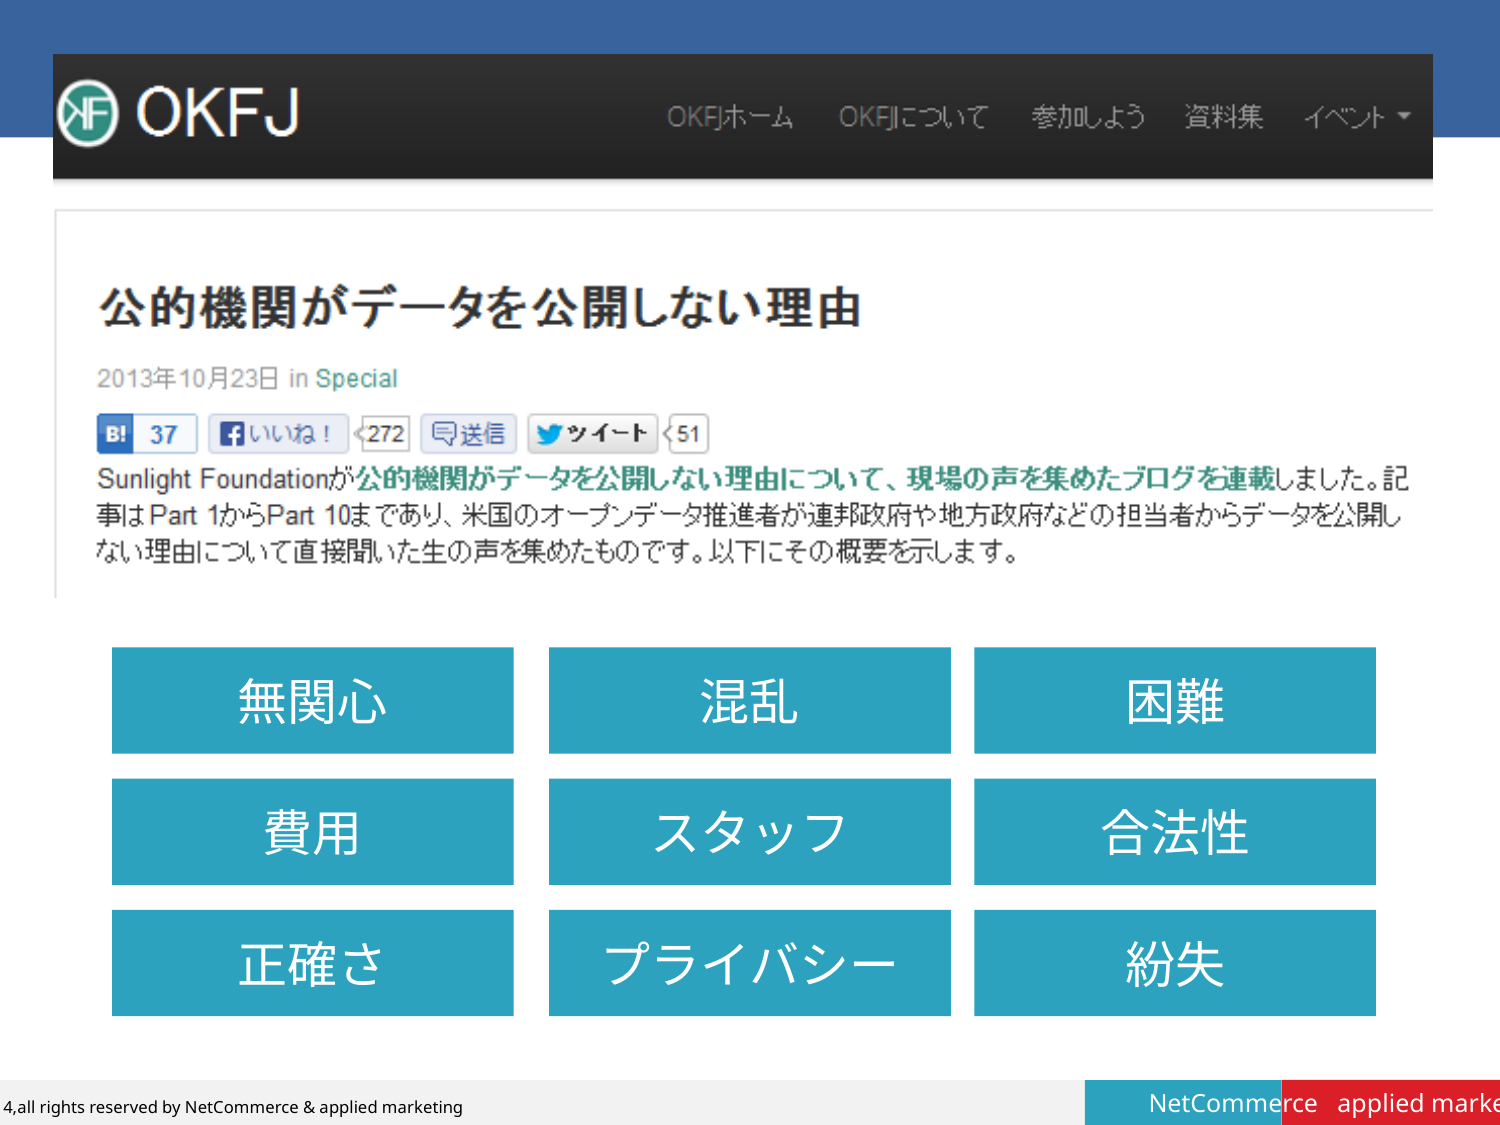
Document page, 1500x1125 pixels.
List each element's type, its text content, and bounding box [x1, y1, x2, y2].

text_box 困難 [974, 647, 1376, 754]
picture [52, 54, 1434, 599]
text_box 紛失 [974, 909, 1376, 1017]
text_box スタッフ [549, 778, 951, 885]
text_box 混乱 [549, 647, 951, 754]
text_box 合法性 [974, 778, 1376, 885]
text_box プライバシー [549, 909, 951, 1017]
text_box 正確さ [112, 909, 514, 1017]
text_box 費用 [112, 778, 514, 885]
text_box 無関心 [112, 647, 514, 754]
